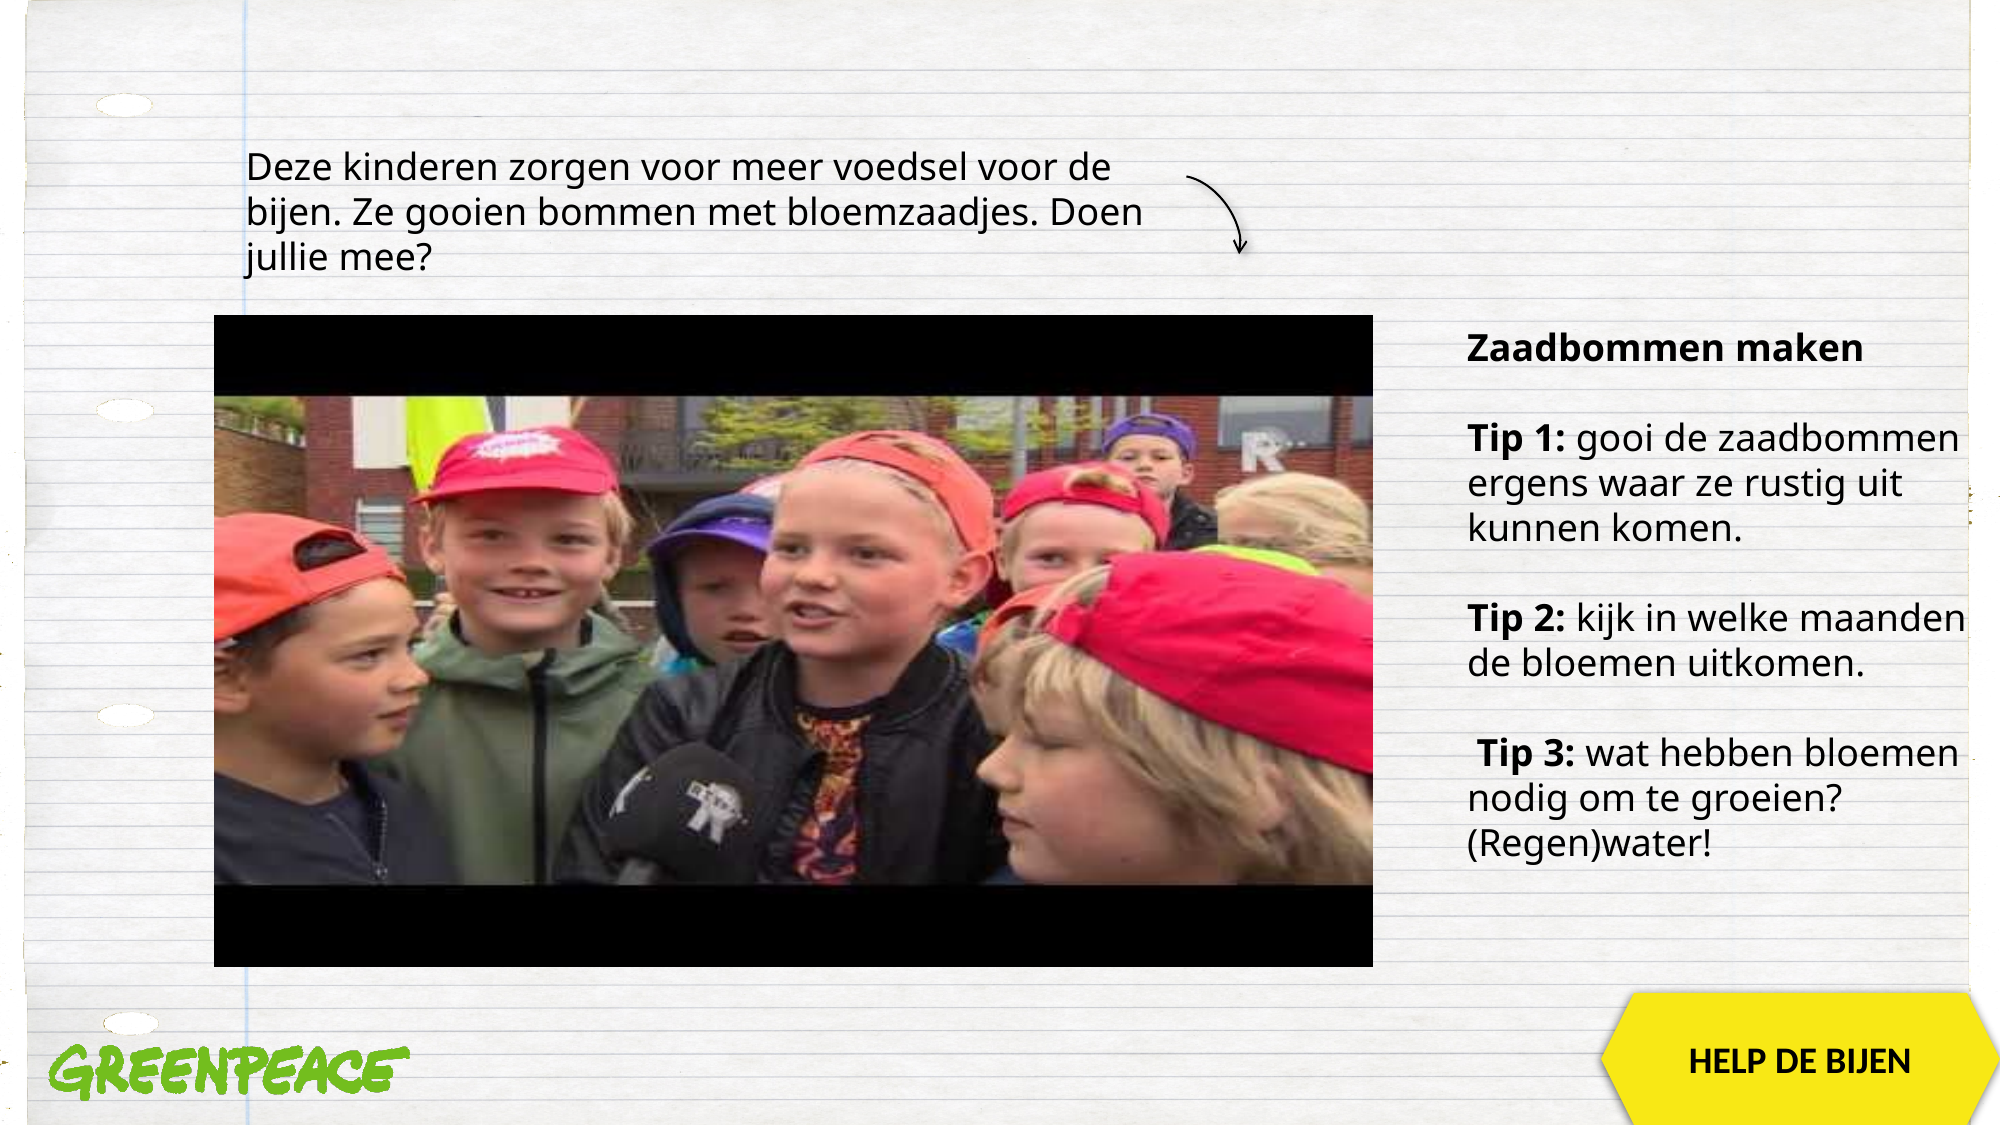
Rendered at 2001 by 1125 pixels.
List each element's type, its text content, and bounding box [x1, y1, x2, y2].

picture [1968, 1061, 2000, 1125]
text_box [213, 315, 1374, 968]
picture [0, 0, 2000, 1125]
text_box Zaadbommen maken Tip 1: gooi de zaadbommen ergens waar ze rustig uit kunnen komen. Tip 2: kijk in welke maanden de bloemen uitkomen. Tip 3: wat hebben bloemen nodig om te groeien? (Regen)water! [1452, 316, 2000, 961]
text_box Deze kinderen zorgen voor meer voedsel voor de bijen. Ze gooien bommen met bloemzaadjes. Doen jullie mee? [230, 136, 1231, 286]
text_box HELP DE BIJEN [1600, 992, 2000, 1125]
text_box [1186, 175, 1248, 255]
